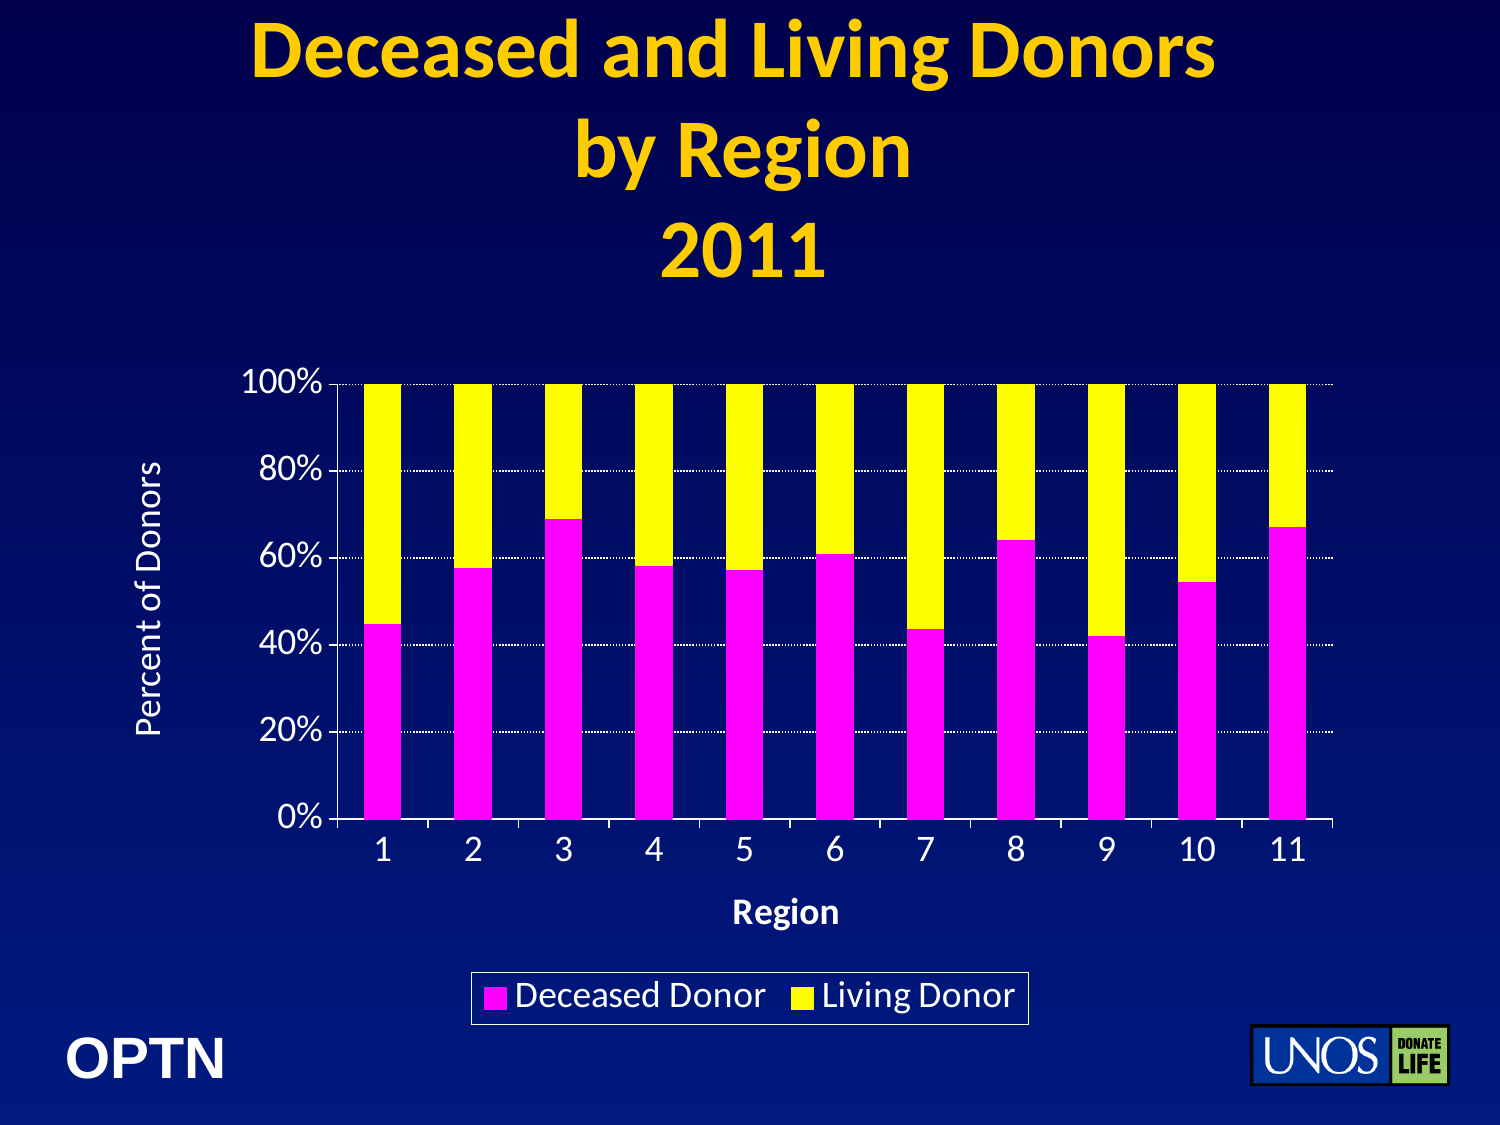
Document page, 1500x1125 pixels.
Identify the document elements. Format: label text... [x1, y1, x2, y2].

chart [112, 349, 1388, 1026]
title Deceased and Living Donors by Region 2011 [74, 99, 1413, 288]
picture [1250, 1024, 1450, 1086]
